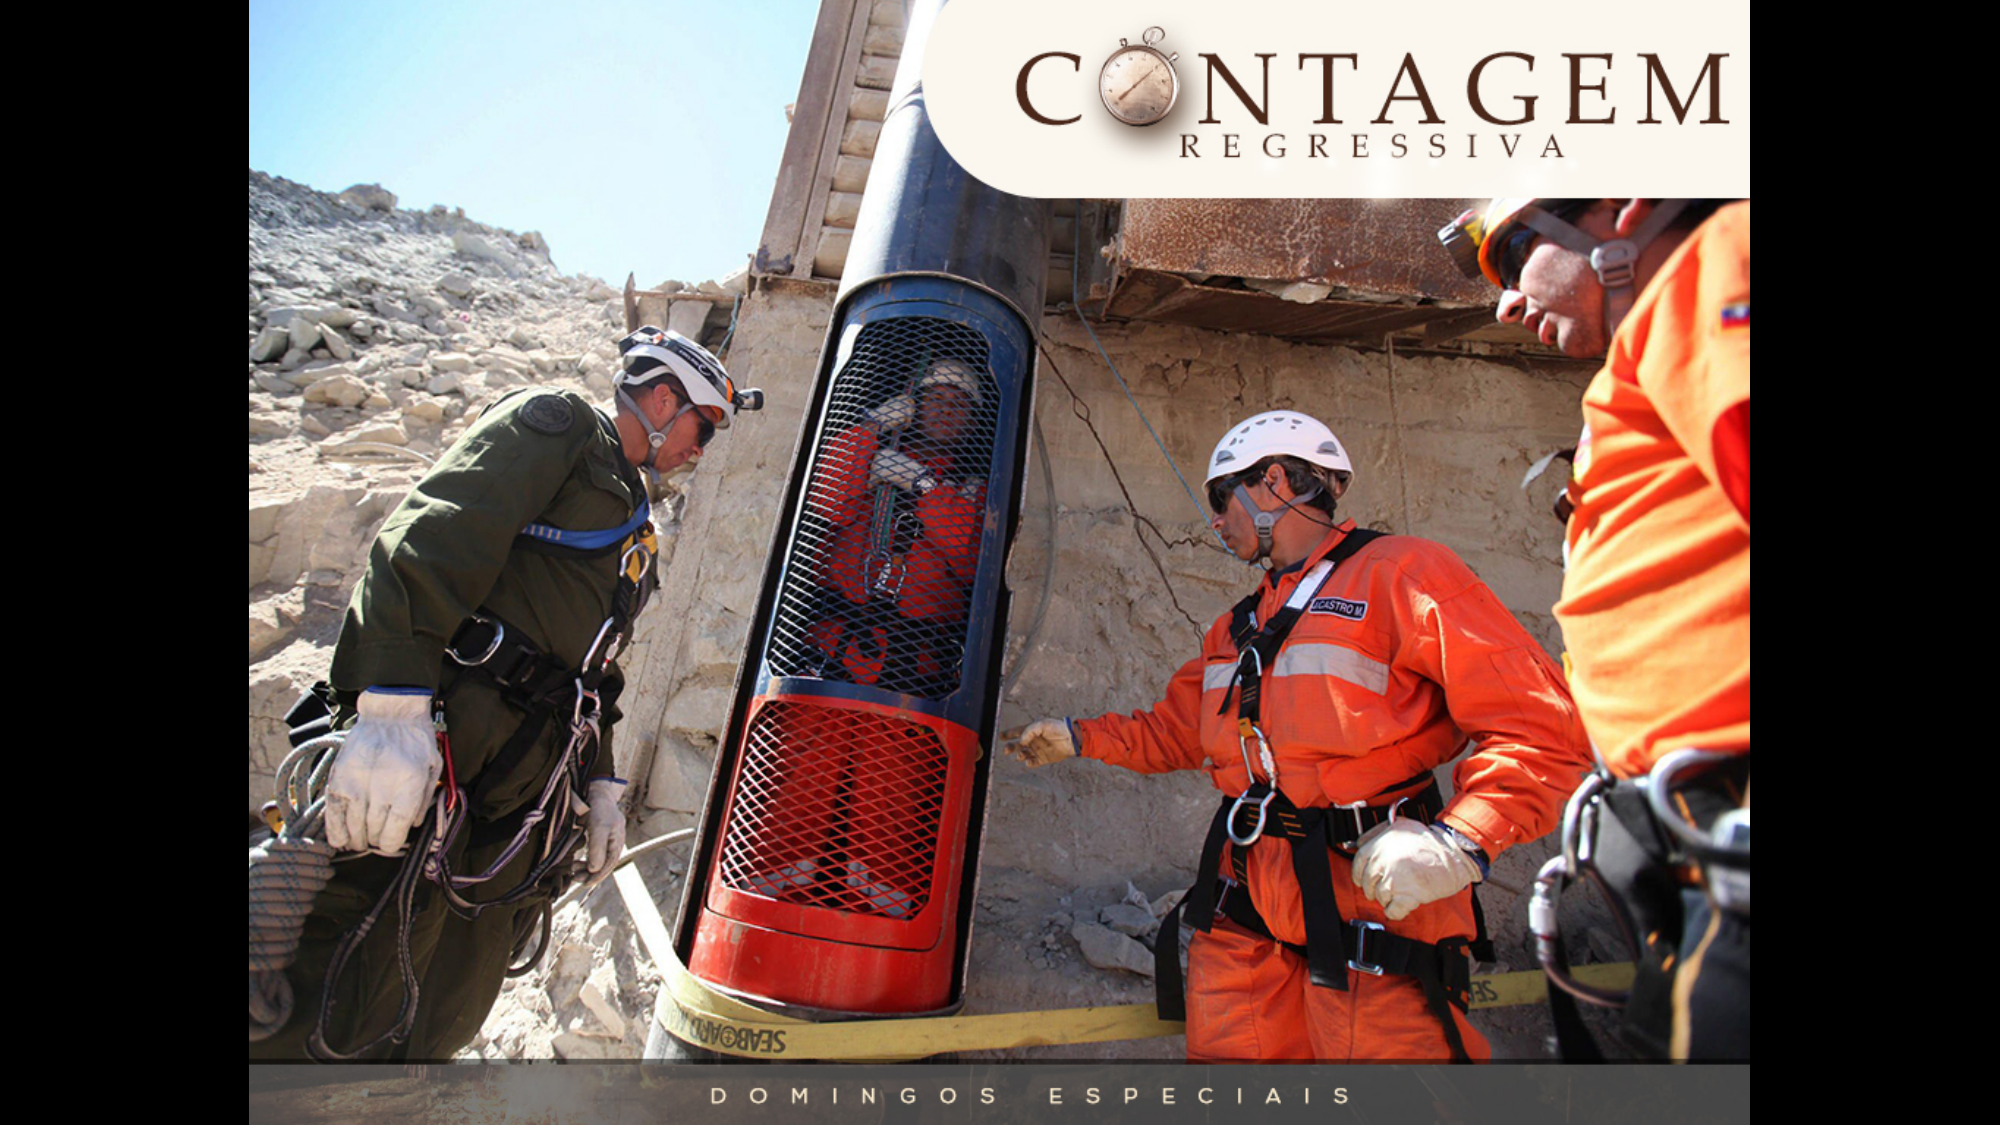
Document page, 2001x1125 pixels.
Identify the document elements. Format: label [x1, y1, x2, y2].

picture [249, 0, 1750, 1125]
